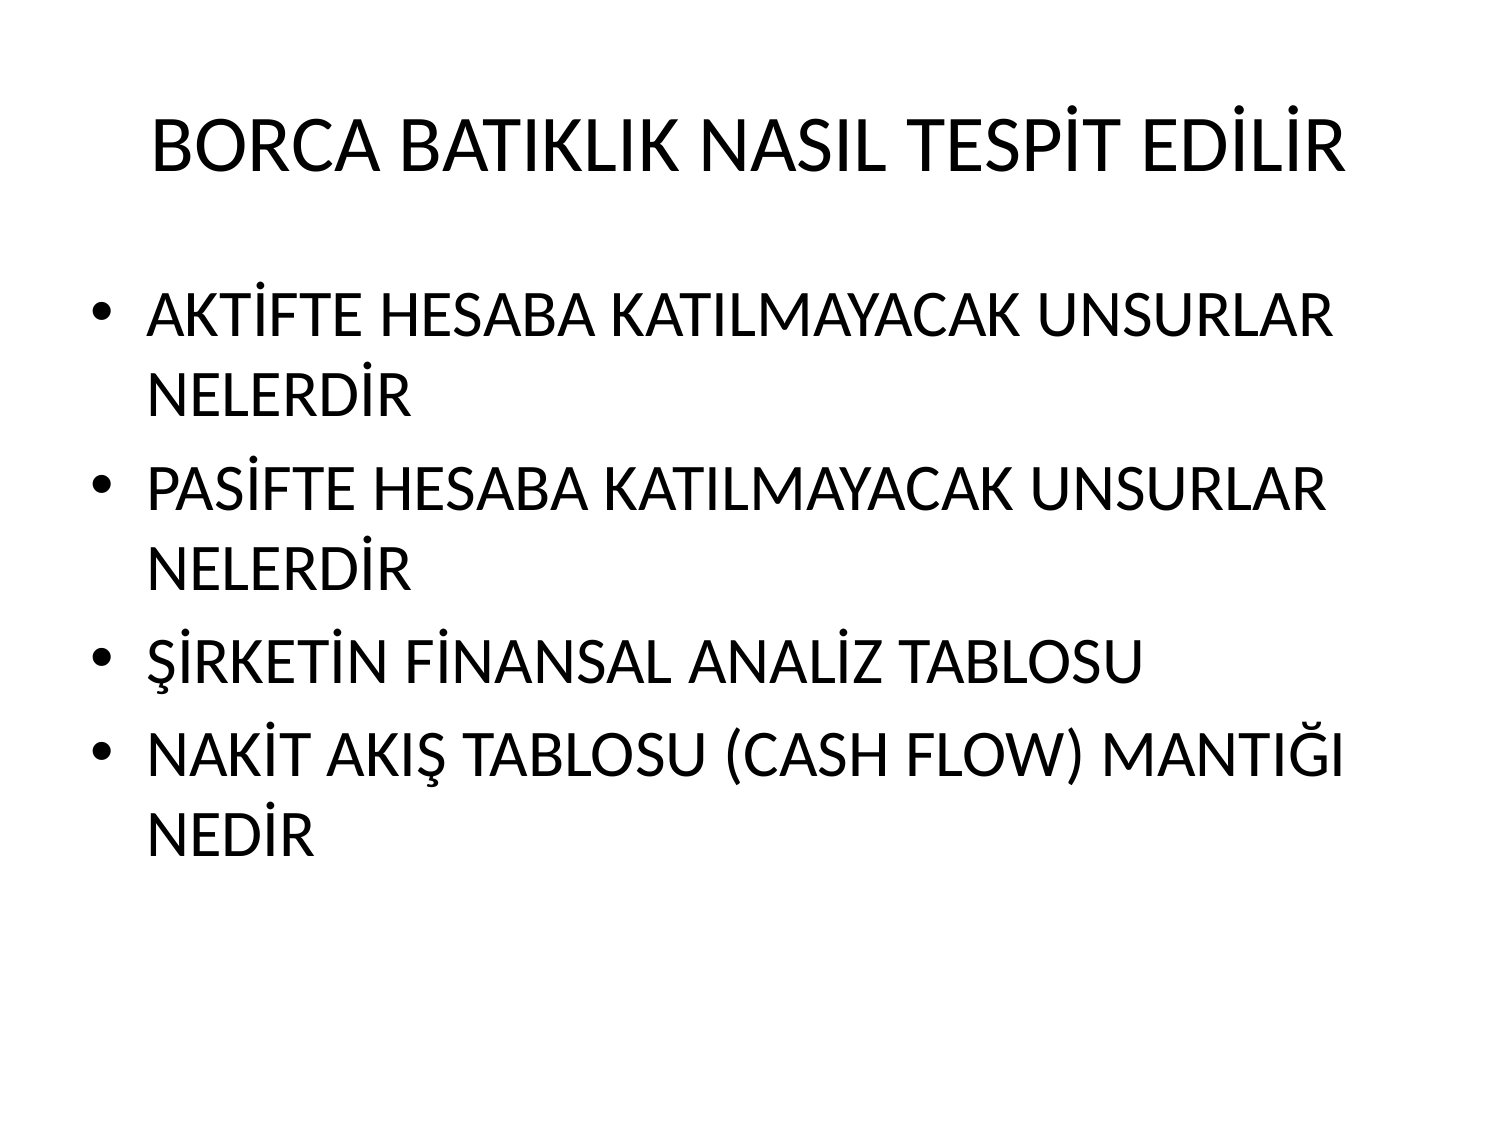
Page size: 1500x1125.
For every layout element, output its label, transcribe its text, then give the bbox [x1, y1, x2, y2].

title BORCA BATIKLIK NASIL TESPİT EDİLİR [75, 45, 1425, 233]
list AKTİFTE HESABA KATILMAYACAK UNSURLAR NELERDİR PASİFTE HESABA KATILMAYACAK UNSURLAR NELERDİR ŞİRKETİN FİNANSAL ANALİZ TABLOSU NAKİT AKIŞ TABLOSU (CASH FLOW) MANTIĞI NEDİR [75, 262, 1425, 1005]
